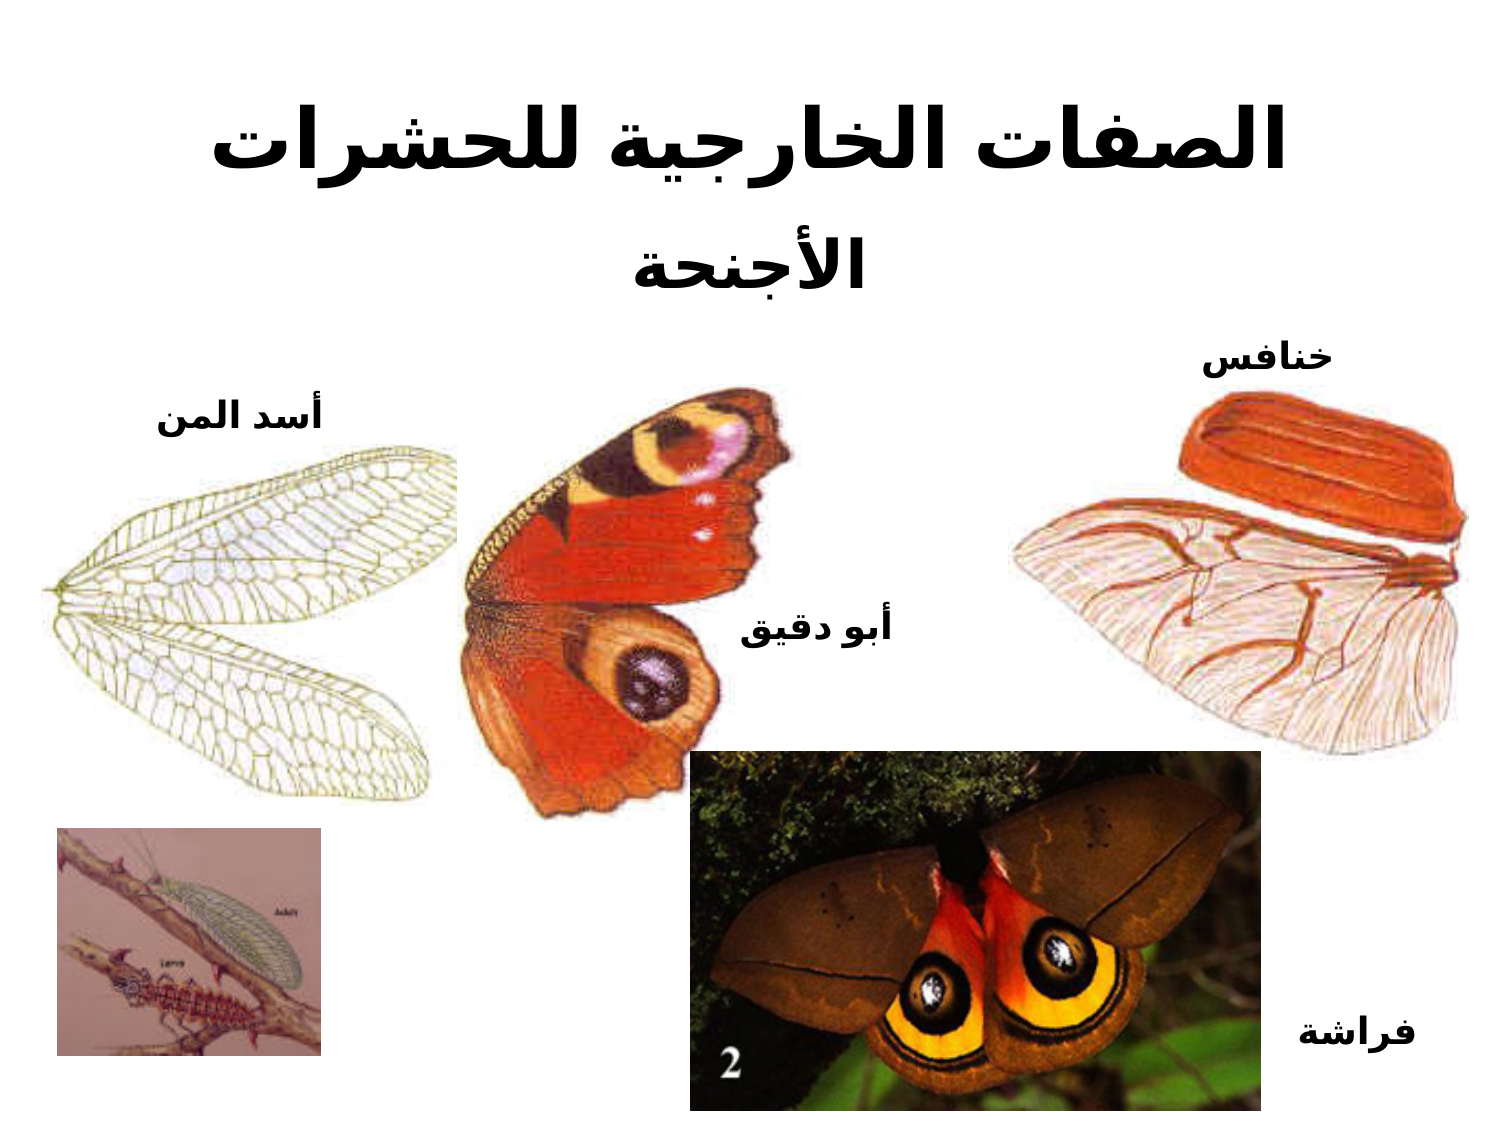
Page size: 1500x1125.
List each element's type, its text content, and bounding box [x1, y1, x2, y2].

picture [1007, 385, 1470, 761]
title الأجنحة [0, 198, 1500, 326]
text_box خنافس [1186, 325, 1350, 383]
text_box أسد المن [141, 384, 339, 442]
text_box فراشة [1282, 999, 1433, 1060]
picture [40, 383, 801, 822]
text_box الصفات الخارجية للحشرات [0, 78, 1500, 193]
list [57, 827, 321, 1056]
text_box أبو دقيق [804, 594, 908, 655]
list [690, 751, 1262, 1111]
